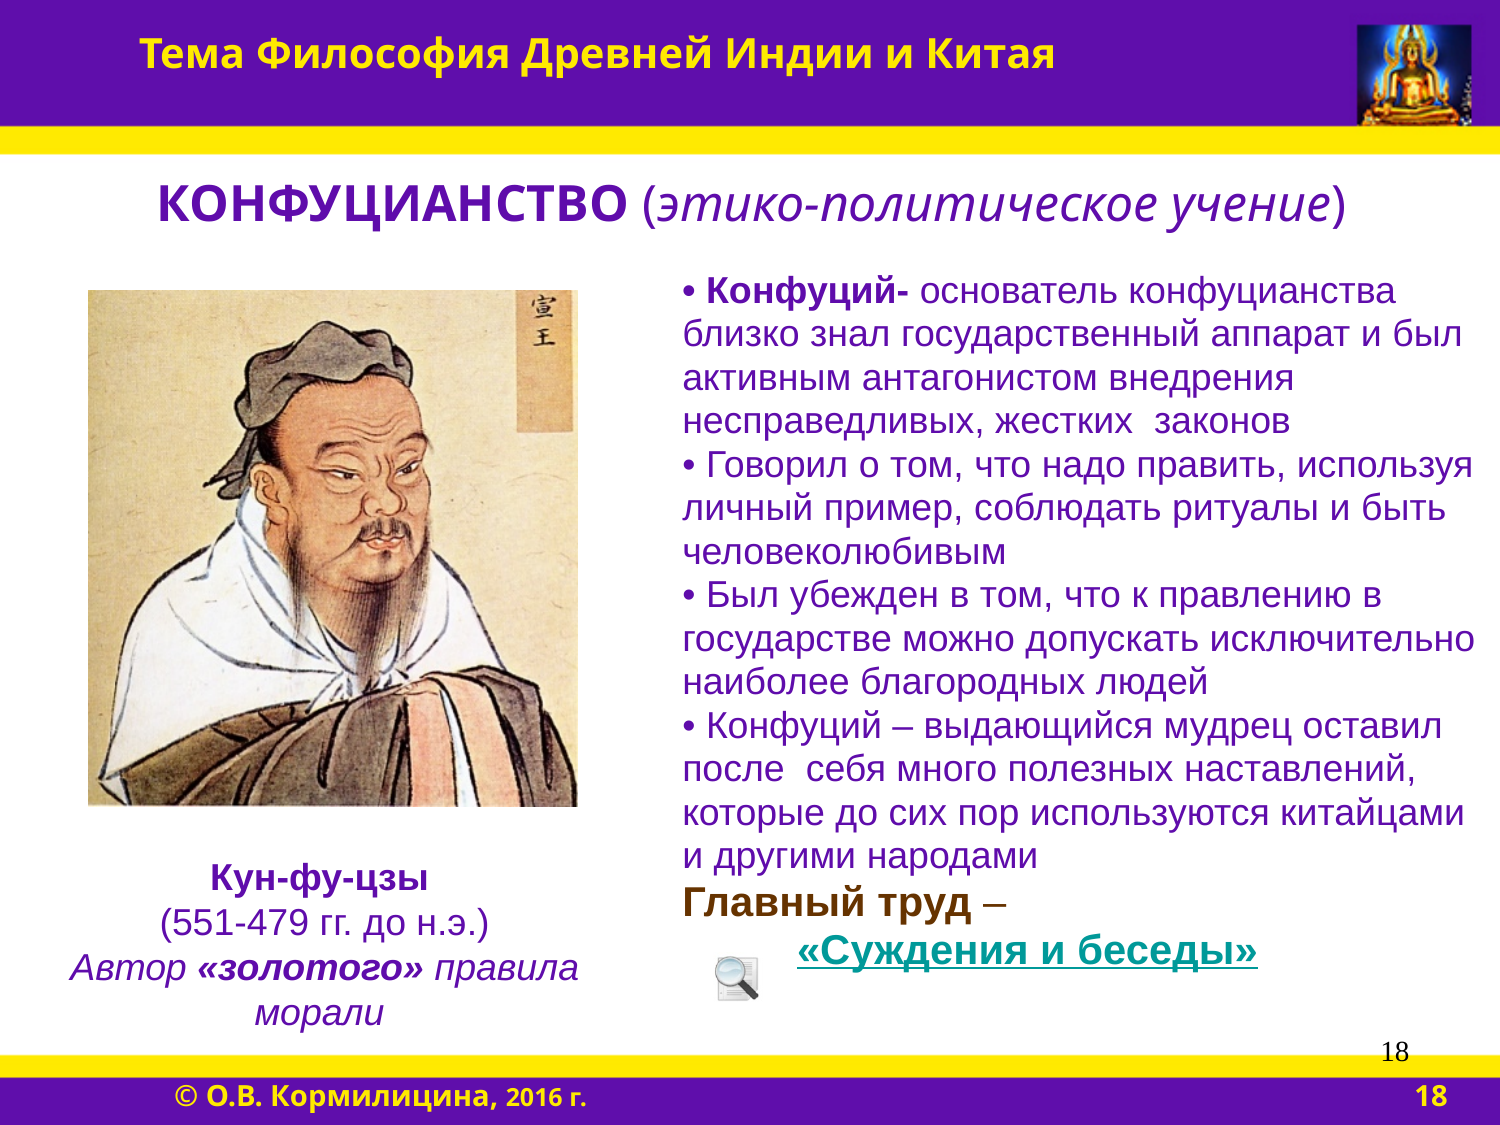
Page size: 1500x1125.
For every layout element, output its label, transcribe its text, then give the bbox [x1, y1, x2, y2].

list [88, 290, 578, 808]
picture [702, 952, 775, 1005]
slide_number 18 [1074, 1048, 1426, 1103]
picture [0, 0, 1500, 1125]
text_box Кун-фу-цзы (551-479 гг. до н.э.) Автор «золотого» правила морали [29, 846, 620, 1041]
list • Конфуций- основатель конфуцианства близко знал государственный аппарат и был активным антагонистом внедрения несправедливых, жестких законов • Говорил о том, что надо править, используя личный пример, соблюдать ритуалы и быть человеколюбивым • Был убежден в том, что к правлению в государстве можно допускать исключительно наиболее благородных людей • Конфуций – выдающийся мудрец оставил после себя много полезных наставлений, которые до сих пор используются китайцами и другими народами Главный труд – «Суждения и беседы» [666, 266, 1500, 1048]
title КОНФУЦИАНСТВО (этико-политическое учение) [76, 172, 1428, 231]
